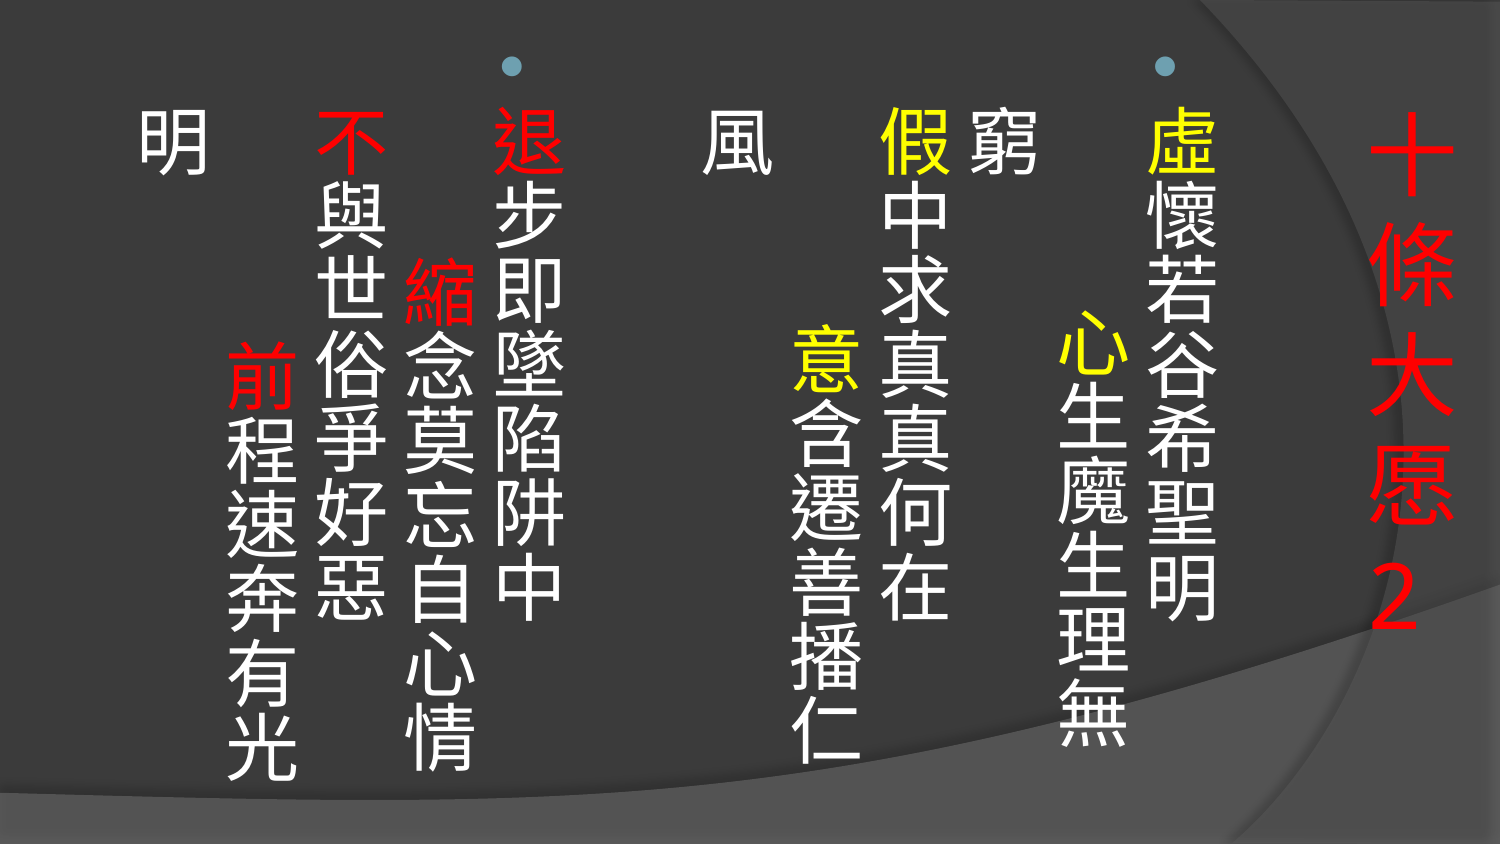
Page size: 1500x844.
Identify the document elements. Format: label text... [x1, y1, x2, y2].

list 虛懷若谷希聖明 心生魔生理無窮 假中求真真何在 意含遷善播仁風 退步即墜陷阱中 縮念莫忘自心情 不與世俗爭好惡 前程速奔有光明 [29, 33, 1329, 812]
title 十條大愿 2 [1352, 43, 1473, 812]
